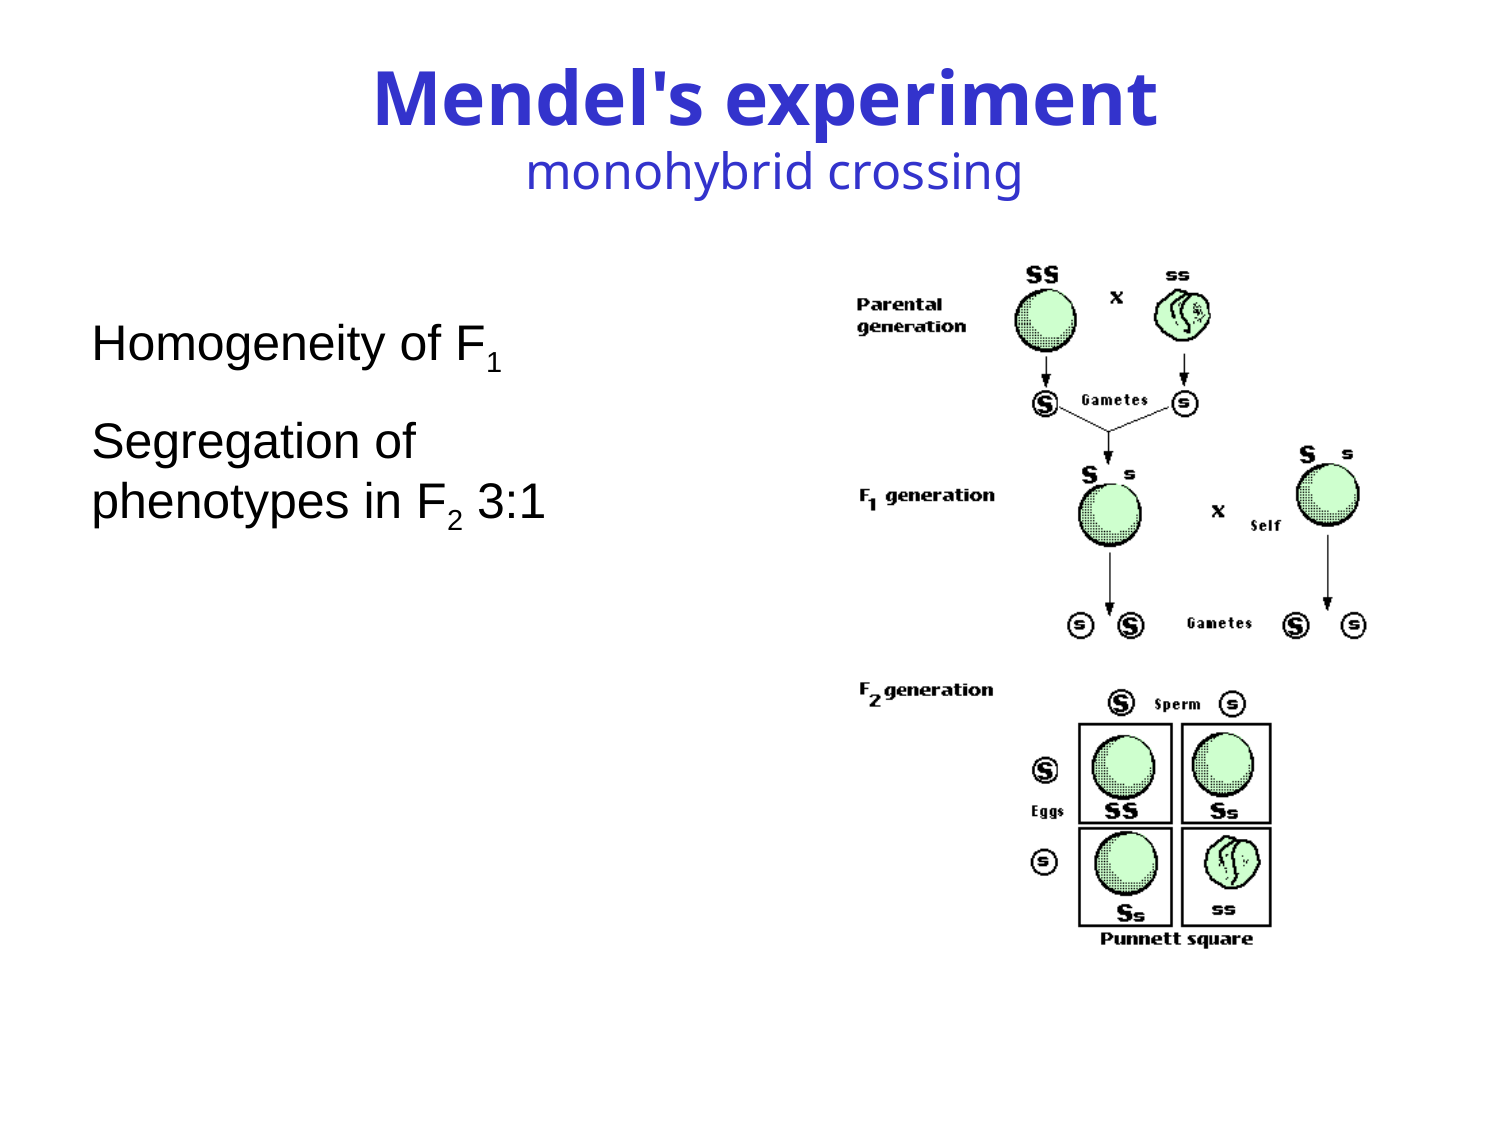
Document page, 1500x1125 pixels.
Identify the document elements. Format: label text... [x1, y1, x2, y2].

title Mendel's experiment monohybrid crossing [112, 37, 1438, 213]
text_box Homogeneity of F1 Segregation of phenotypes in F2 3:1 [76, 302, 702, 544]
picture [832, 247, 1441, 988]
